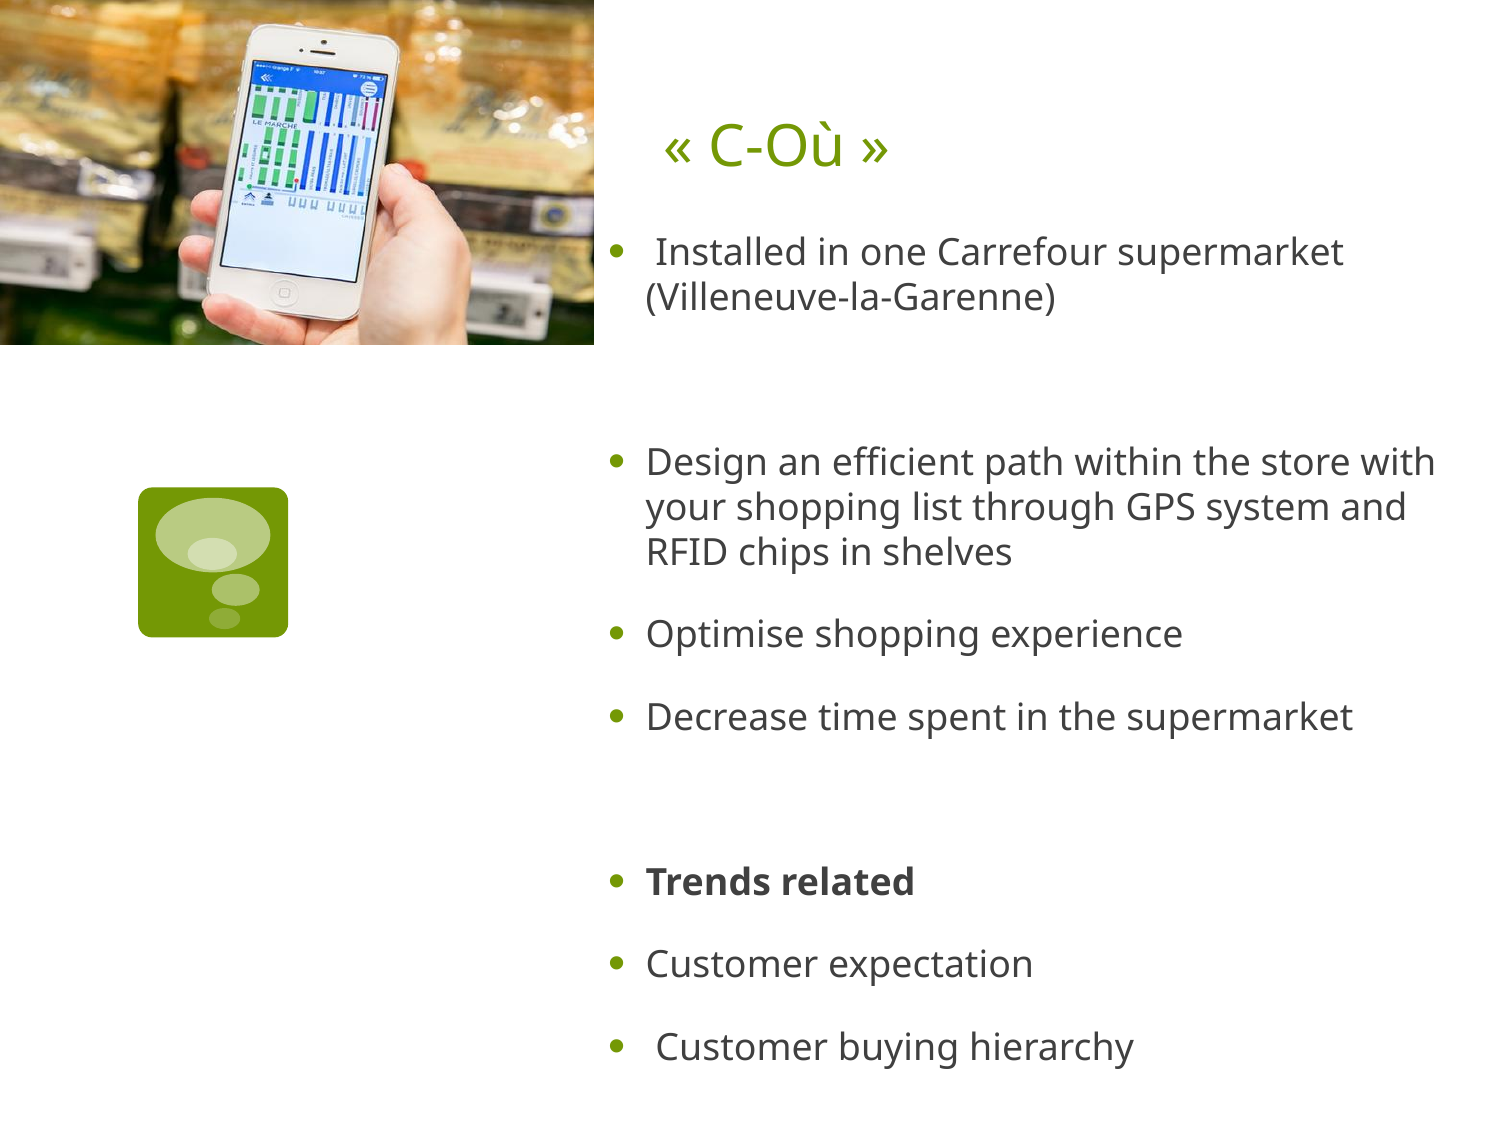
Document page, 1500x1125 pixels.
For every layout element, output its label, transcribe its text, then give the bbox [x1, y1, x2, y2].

picture [0, 0, 594, 346]
list Installed in one Carrefour supermarket (Villeneuve-la-Garenne) Design an efficient path within the store with your shopping list through GPS system and RFID chips in shelves Optimise shopping experience Decrease time spent in the supermarket Trends related Customer expectation Customer buying hierarchy [593, 220, 1500, 1125]
title « C-Où » [648, 39, 1461, 186]
